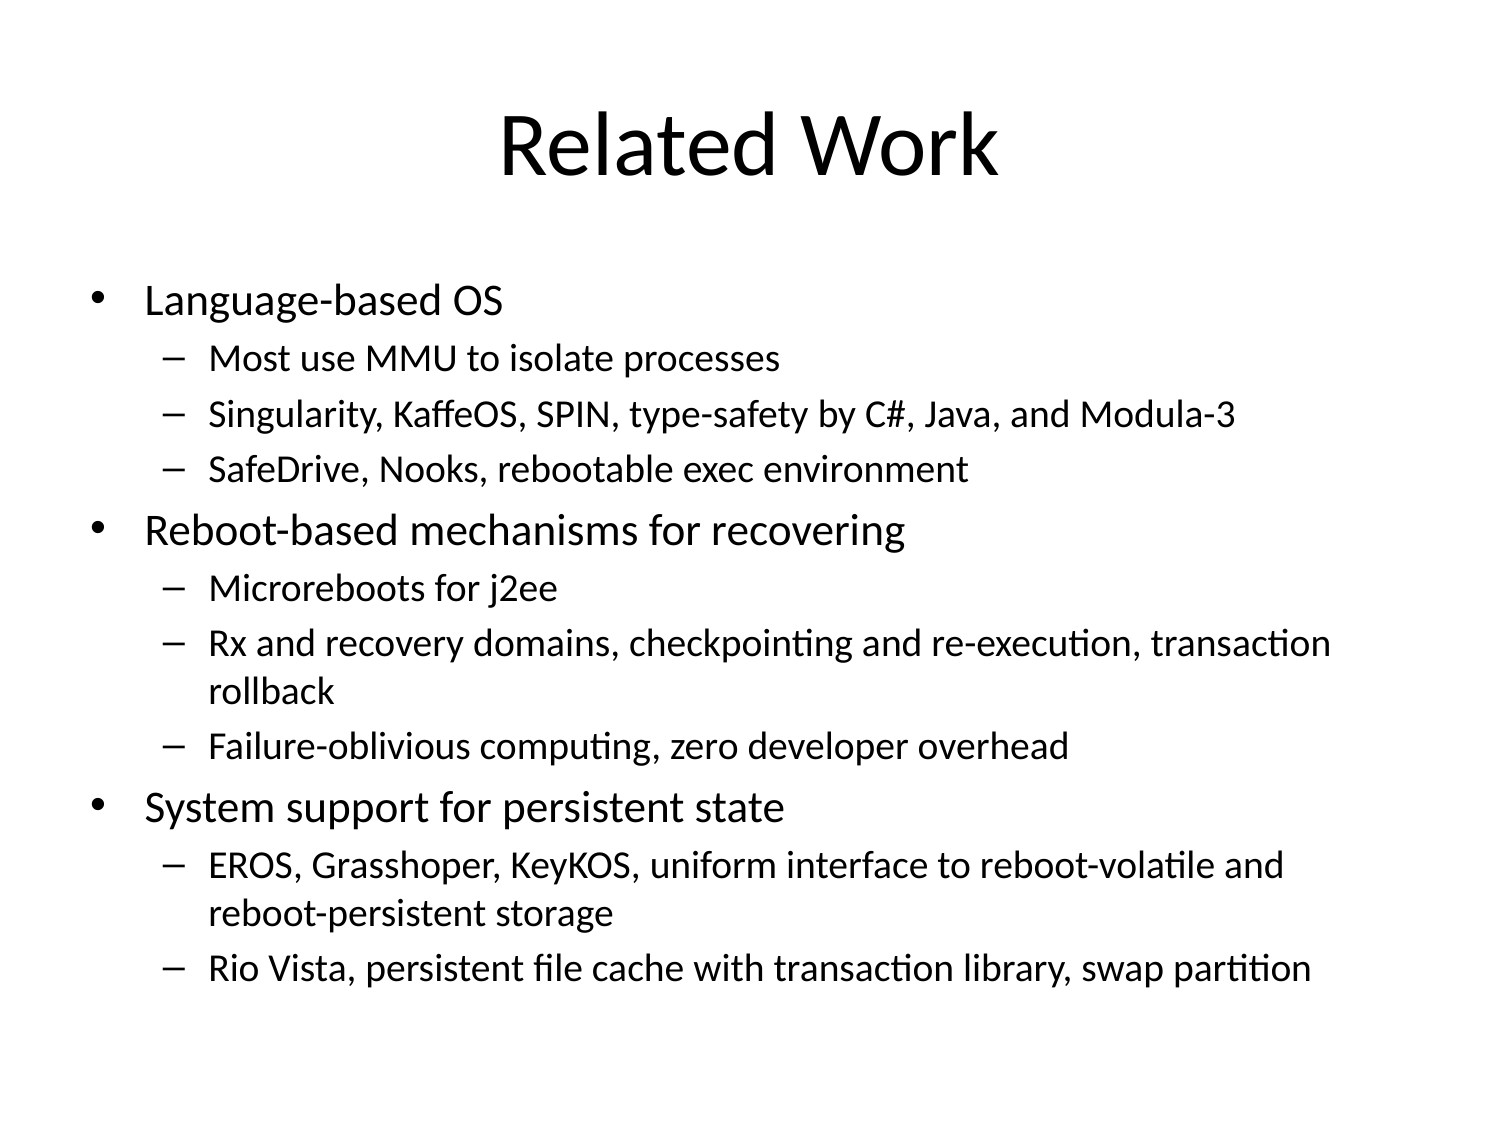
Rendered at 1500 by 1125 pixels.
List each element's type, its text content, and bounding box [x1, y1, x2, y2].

list Language-based OS Most use MMU to isolate processes Singularity, KaffeOS, SPIN, type-safety by C#, Java, and Modula-3 SafeDrive, Nooks, rebootable exec environment Reboot-based mechanisms for recovering Microreboots for j2ee Rx and recovery domains, checkpointing and re-execution, transaction rollback Failure-oblivious computing, zero developer overhead System support for persistent state EROS, Grasshoper, KeyKOS, uniform interface to reboot-volatile and reboot-persistent storage Rio Vista, persistent file cache with transaction library, swap partition [75, 262, 1425, 1005]
title Related Work [75, 45, 1425, 233]
